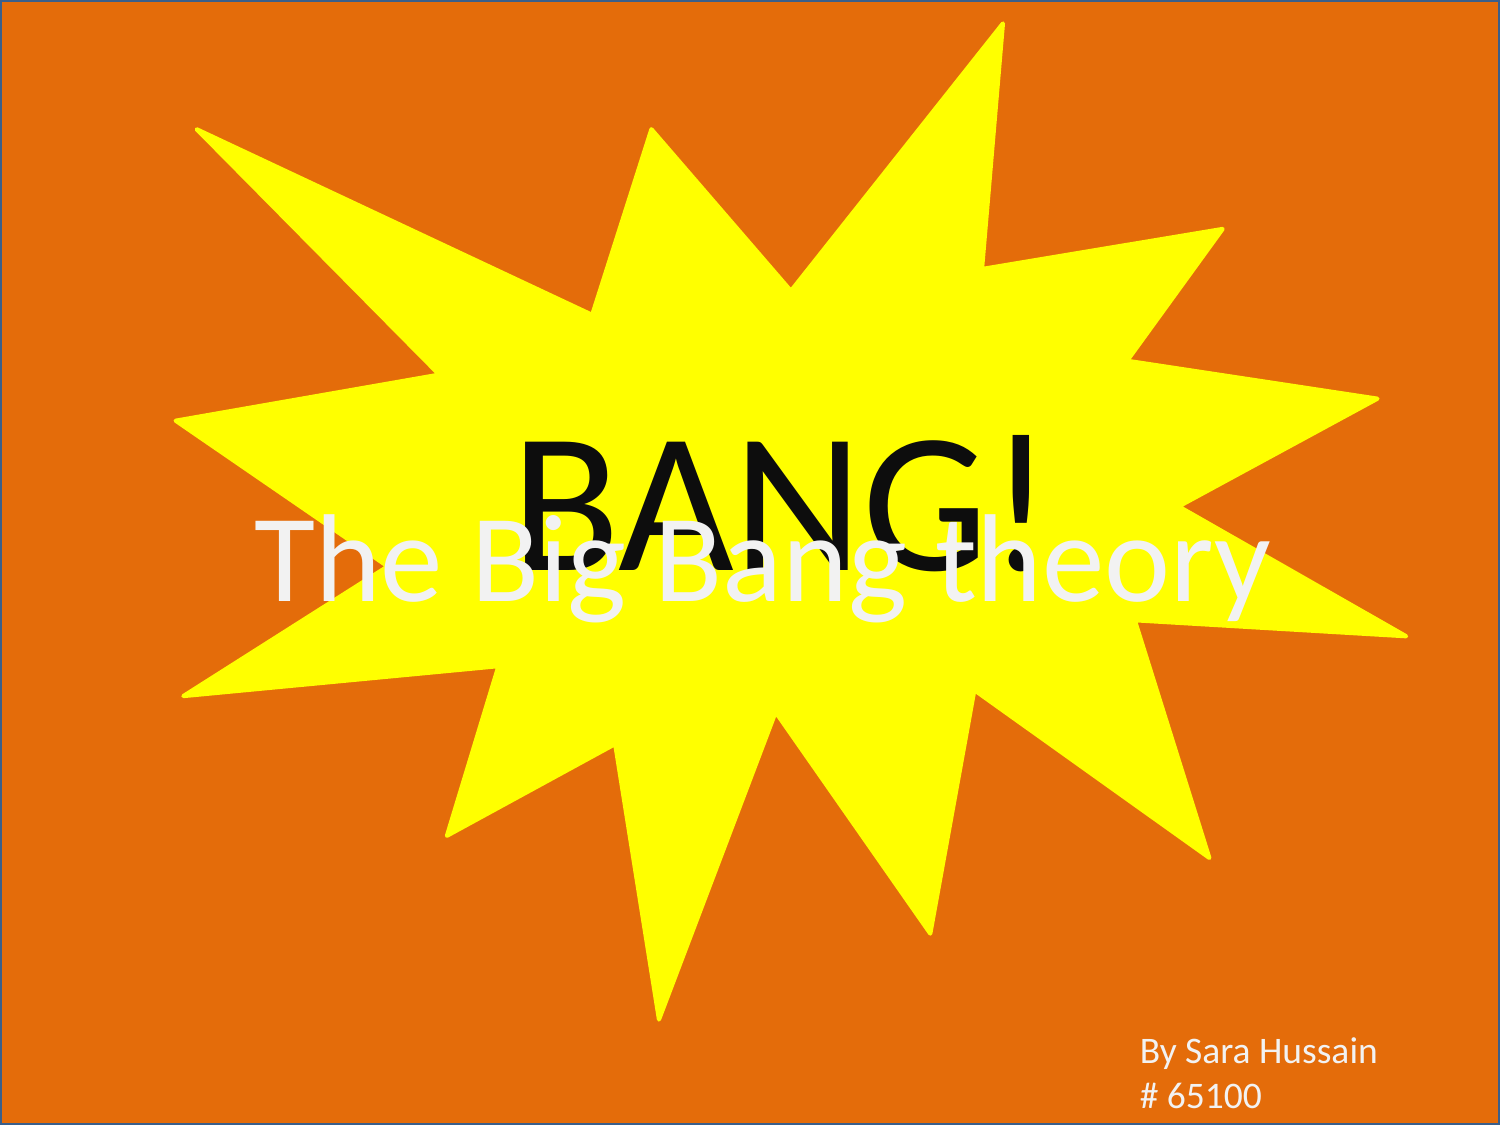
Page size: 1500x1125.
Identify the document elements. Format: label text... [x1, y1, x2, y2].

text_box BANG! [181, 634, 1212, 1022]
text_box BANG! [173, 21, 1380, 468]
text_box [0, 0, 1500, 1125]
text_box By Sara Hussain # 65100 [1124, 1018, 1500, 1124]
text_box The Big Bang theory [239, 468, 1288, 634]
text_box BANG! [1288, 566, 1409, 639]
